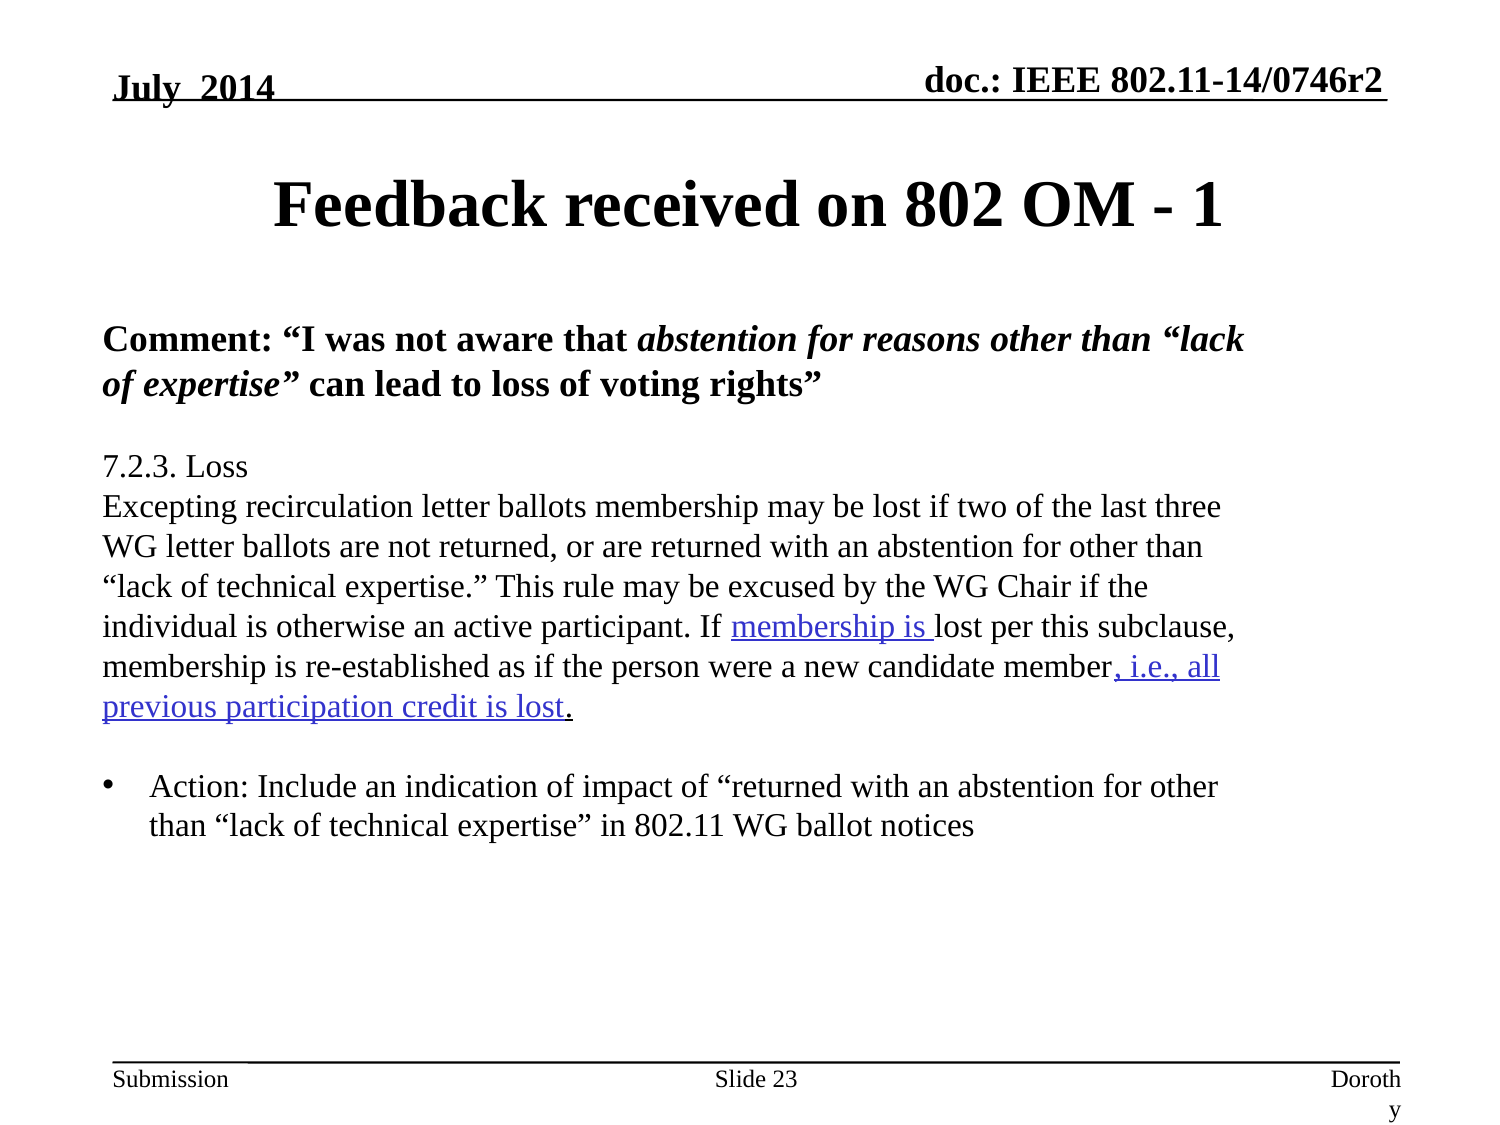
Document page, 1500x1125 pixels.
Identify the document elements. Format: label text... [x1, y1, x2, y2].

text_box Comment: “I was not aware that abstention for reasons other than “lack of expertise” can lead to loss of voting rights” 7.2.3. Loss Excepting recirculation letter ballots membership may be lost if two of the last three WG letter ballots are not returned, or are returned with an abstention for other than “lack of technical expertise.” This rule may be excused by the WG Chair if the individual is otherwise an active participant. If membership is lost per this subclause, membership is re-established as if the person were a new candidate member, i.e., all previous participation credit is lost. Action: Include an indication of impact of “returned with an abstention for other than “lack of technical expertise” in 802.11 WG ballot notices [87, 267, 1288, 851]
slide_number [112, 62, 361, 109]
slide_number Slide 23 [712, 1061, 800, 1093]
footer Dorothy Stanley (Aruba Networks) [1324, 1061, 1402, 1093]
title Feedback received on 802 OM - 1 [112, 112, 1388, 288]
